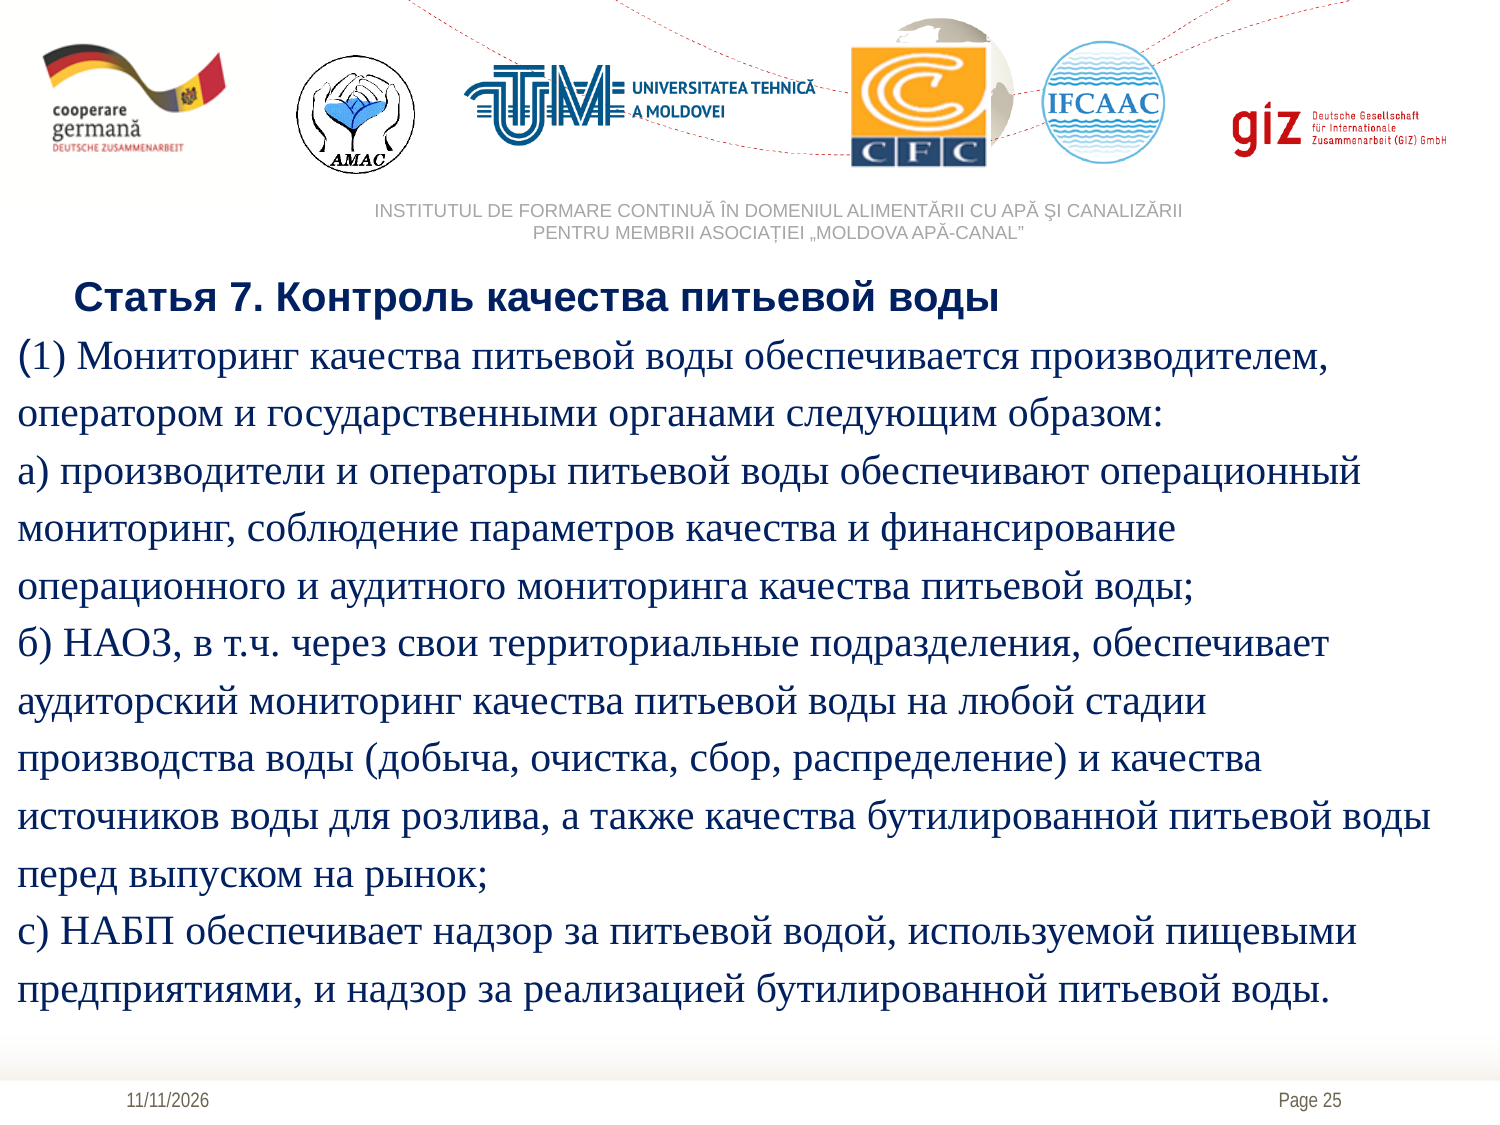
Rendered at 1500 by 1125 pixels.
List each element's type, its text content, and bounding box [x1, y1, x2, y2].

title Статья 7. Контроль качества питьевой воды (1) Мониторинг качества питьевой воды обеспечивается производителем, оператором и государственными органами следующим образом: a) производители и операторы питьевой воды обеспечивают операционный мониторинг, соблюдение параметров качества и финансирование операционного и аудитного мониторинга качества питьевой воды; б) НАОЗ, в т.ч. через свои территориальные подразделения, обеспечивает аудиторский мониторинг качества питьевой воды на любой стадии производства воды (добыча, очистка, сбор, распределение) и качества источников воды для розлива, а также качества бутилированной питьевой воды перед выпуском на рынок; c) НАБП обеспечивает надзор за питьевой водой, используемой пищевыми предприятиями, и надзор за реализацией бутилированной питьевой воды. [1, 254, 1453, 980]
text_box INSTITUTUL DE FORMARE CONTINUĂ ÎN DOMENIUL ALIMENTĂRII CU APĂ ŞI CANALIZĂRII PENTRU MEMBRII ASOCIAȚIEI „MOLDOVA APĂ-CANAL” [190, 171, 1366, 251]
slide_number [111, 1079, 325, 1121]
picture [0, 959, 1500, 1081]
picture [0, 0, 1500, 207]
